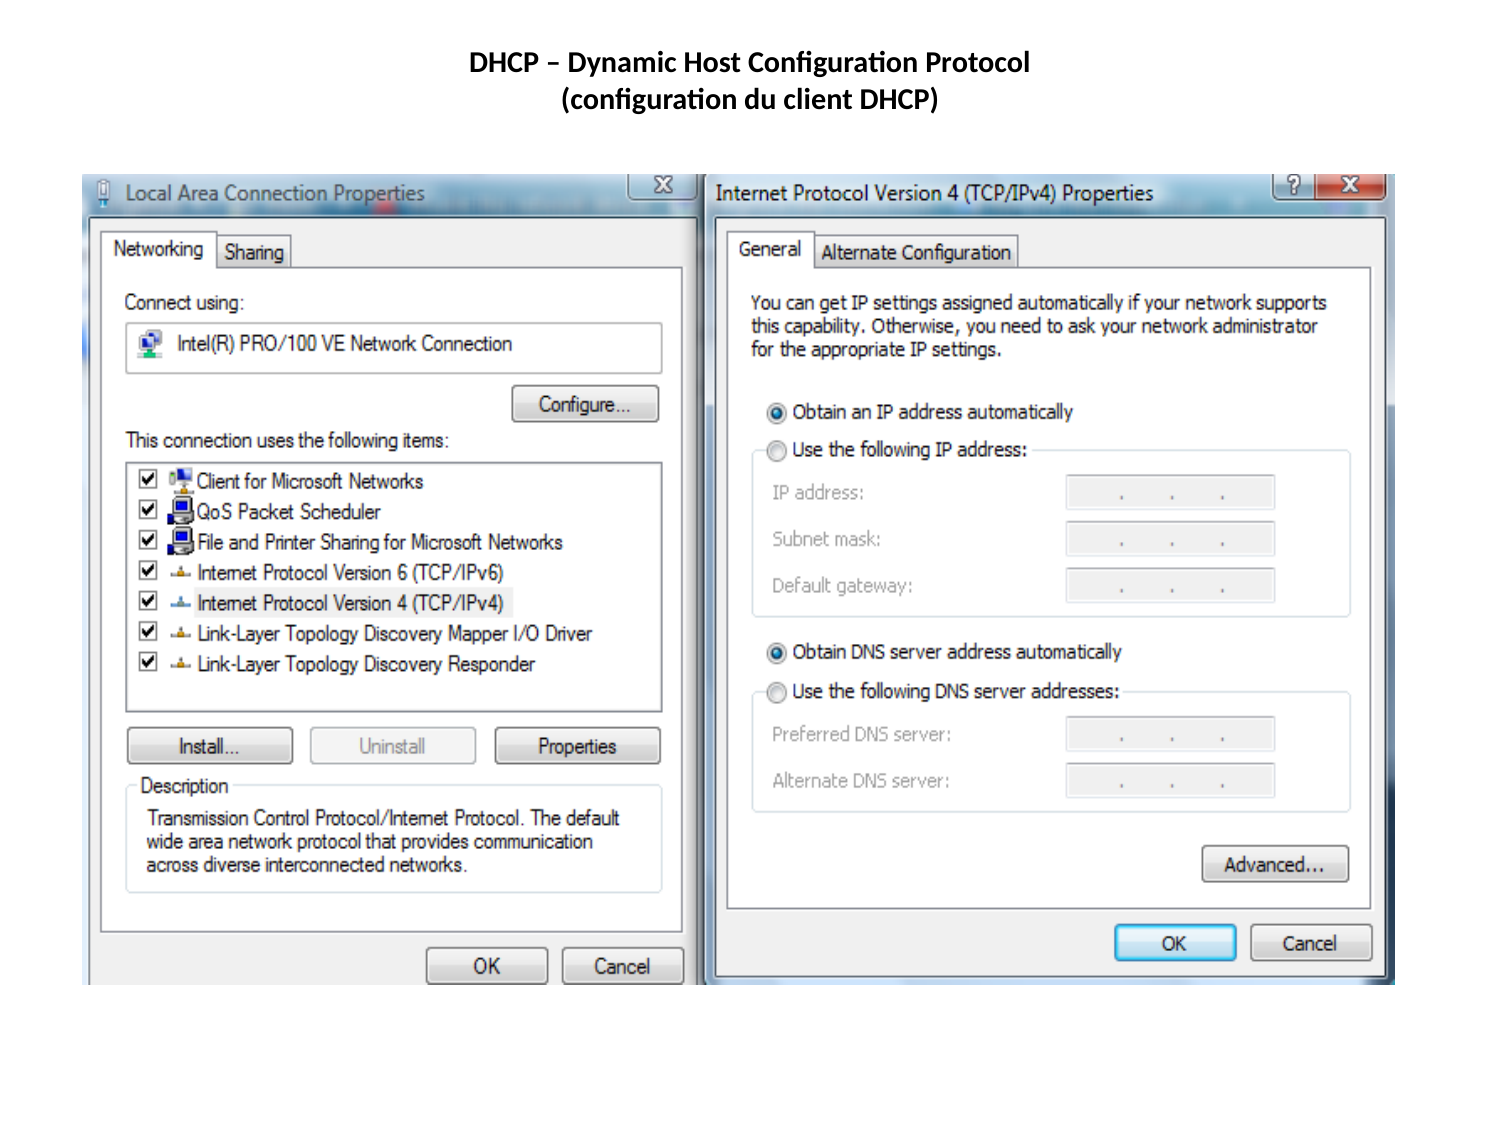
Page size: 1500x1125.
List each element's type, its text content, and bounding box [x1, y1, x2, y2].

title DHCP – Dynamic Host Configuration Protocol (configuration du client DHCP) [75, 35, 1425, 123]
picture [81, 174, 1395, 985]
